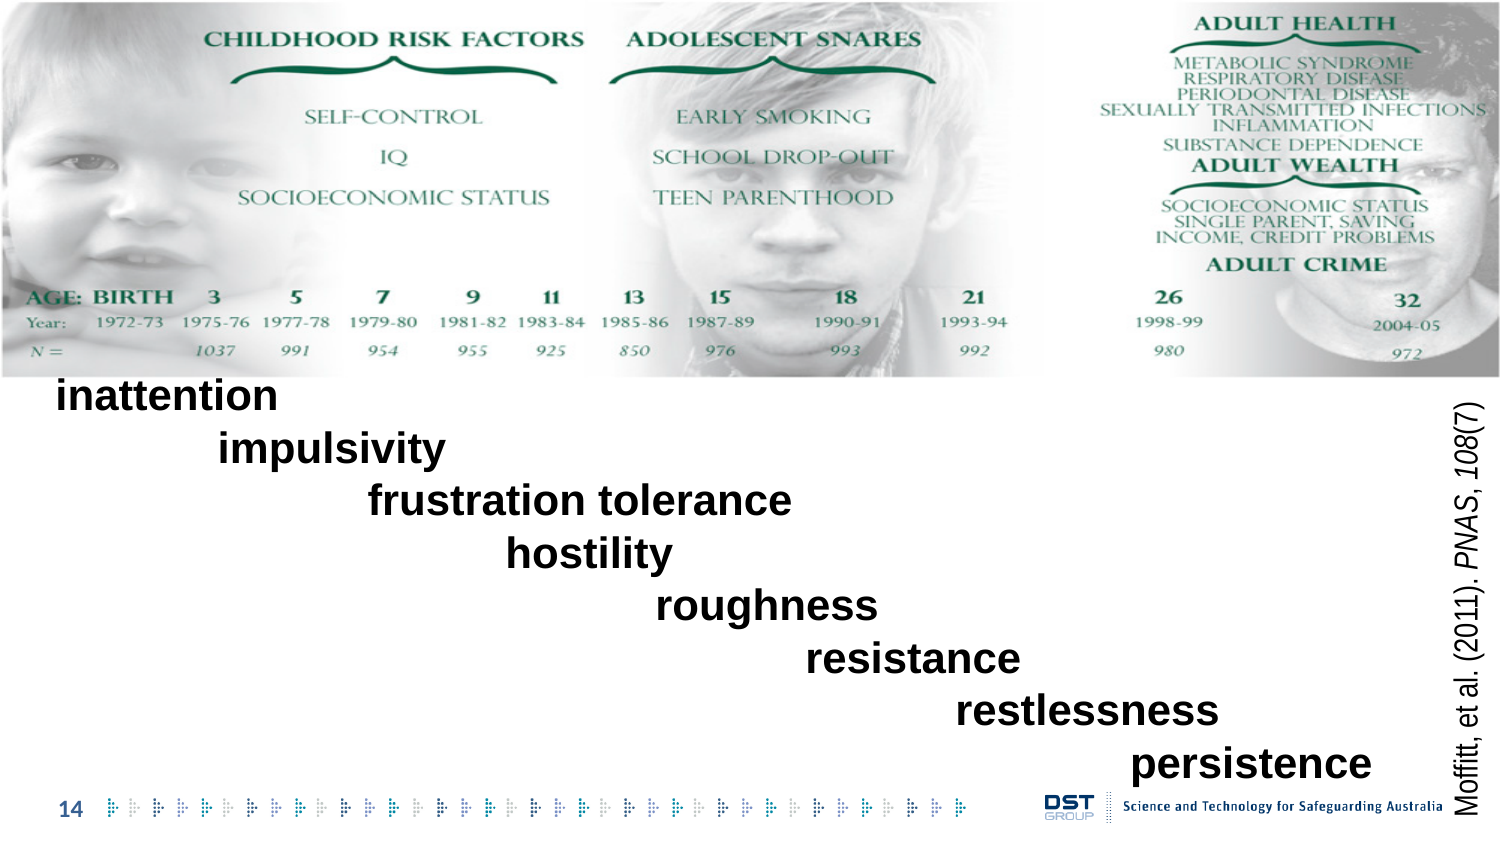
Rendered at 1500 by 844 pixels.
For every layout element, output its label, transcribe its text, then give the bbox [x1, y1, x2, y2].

list Moffitt, et al. (2011). PNAS, 108(7) [1444, 384, 1500, 833]
text_box inattention impulsivity frustration tolerance hostility roughness resistance restlessness persistence [40, 386, 1444, 795]
picture [0, 0, 1500, 844]
